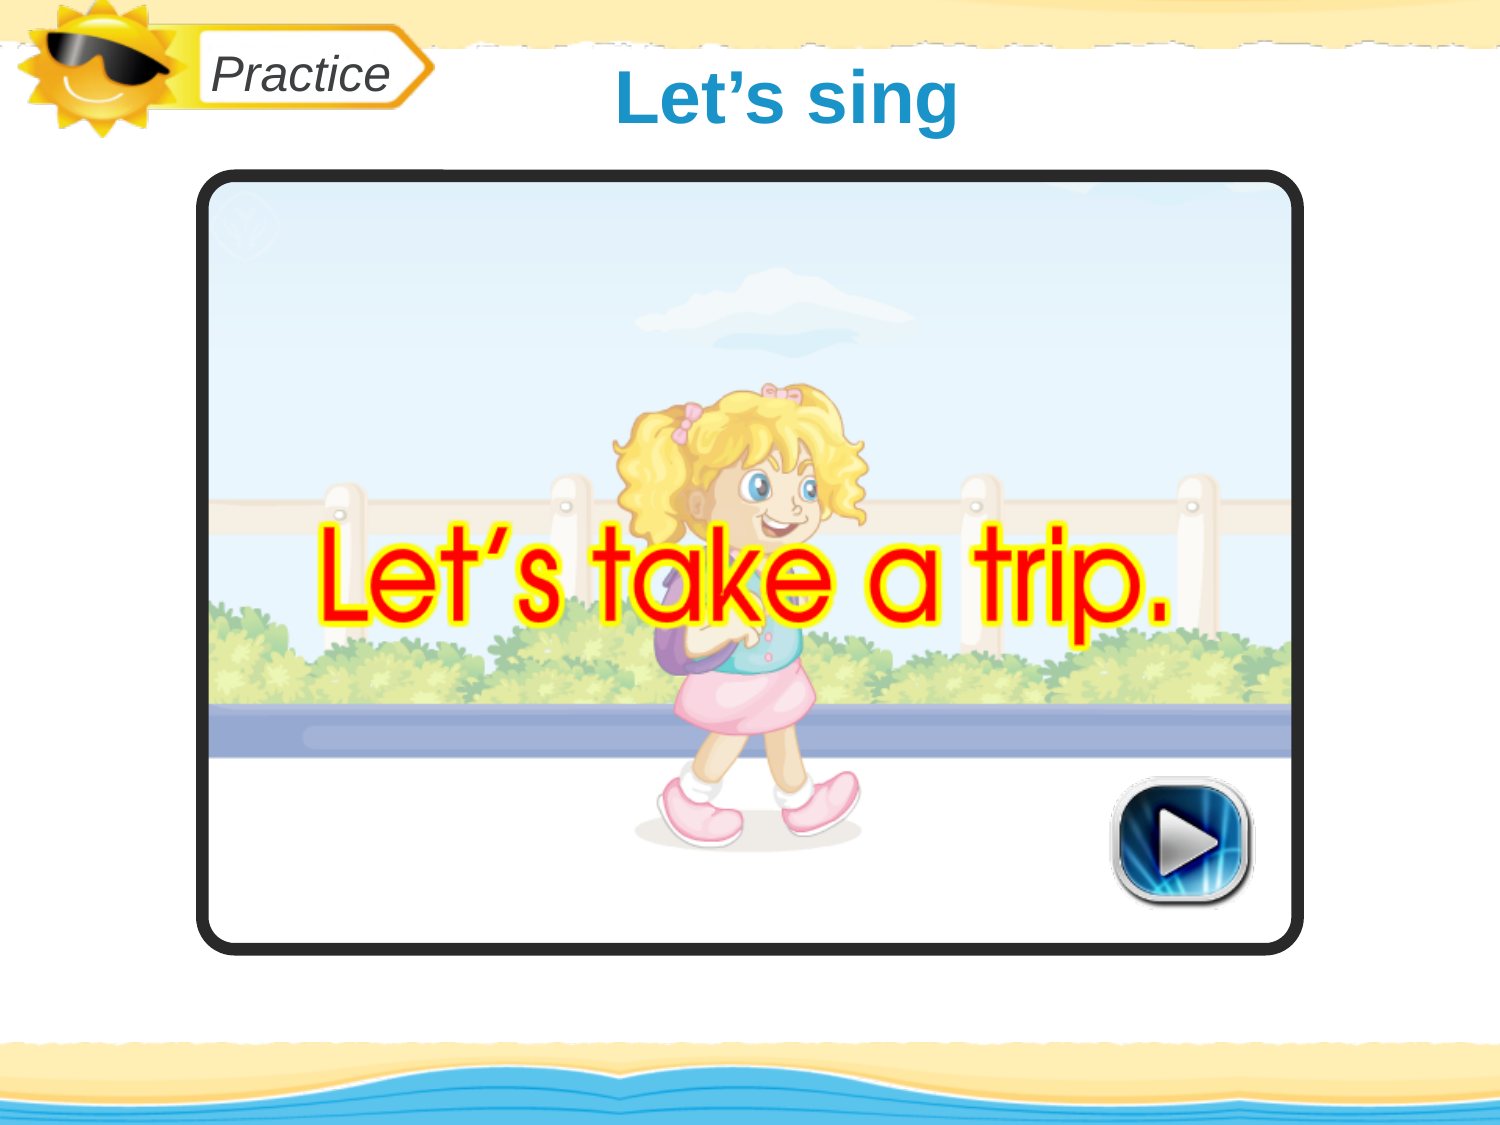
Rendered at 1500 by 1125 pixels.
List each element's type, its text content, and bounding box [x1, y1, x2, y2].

footer [496, 1042, 1004, 1103]
text_box Let’s sing [599, 41, 977, 147]
picture [202, 175, 1298, 950]
picture [0, 0, 1500, 138]
picture [0, 1042, 1500, 1125]
